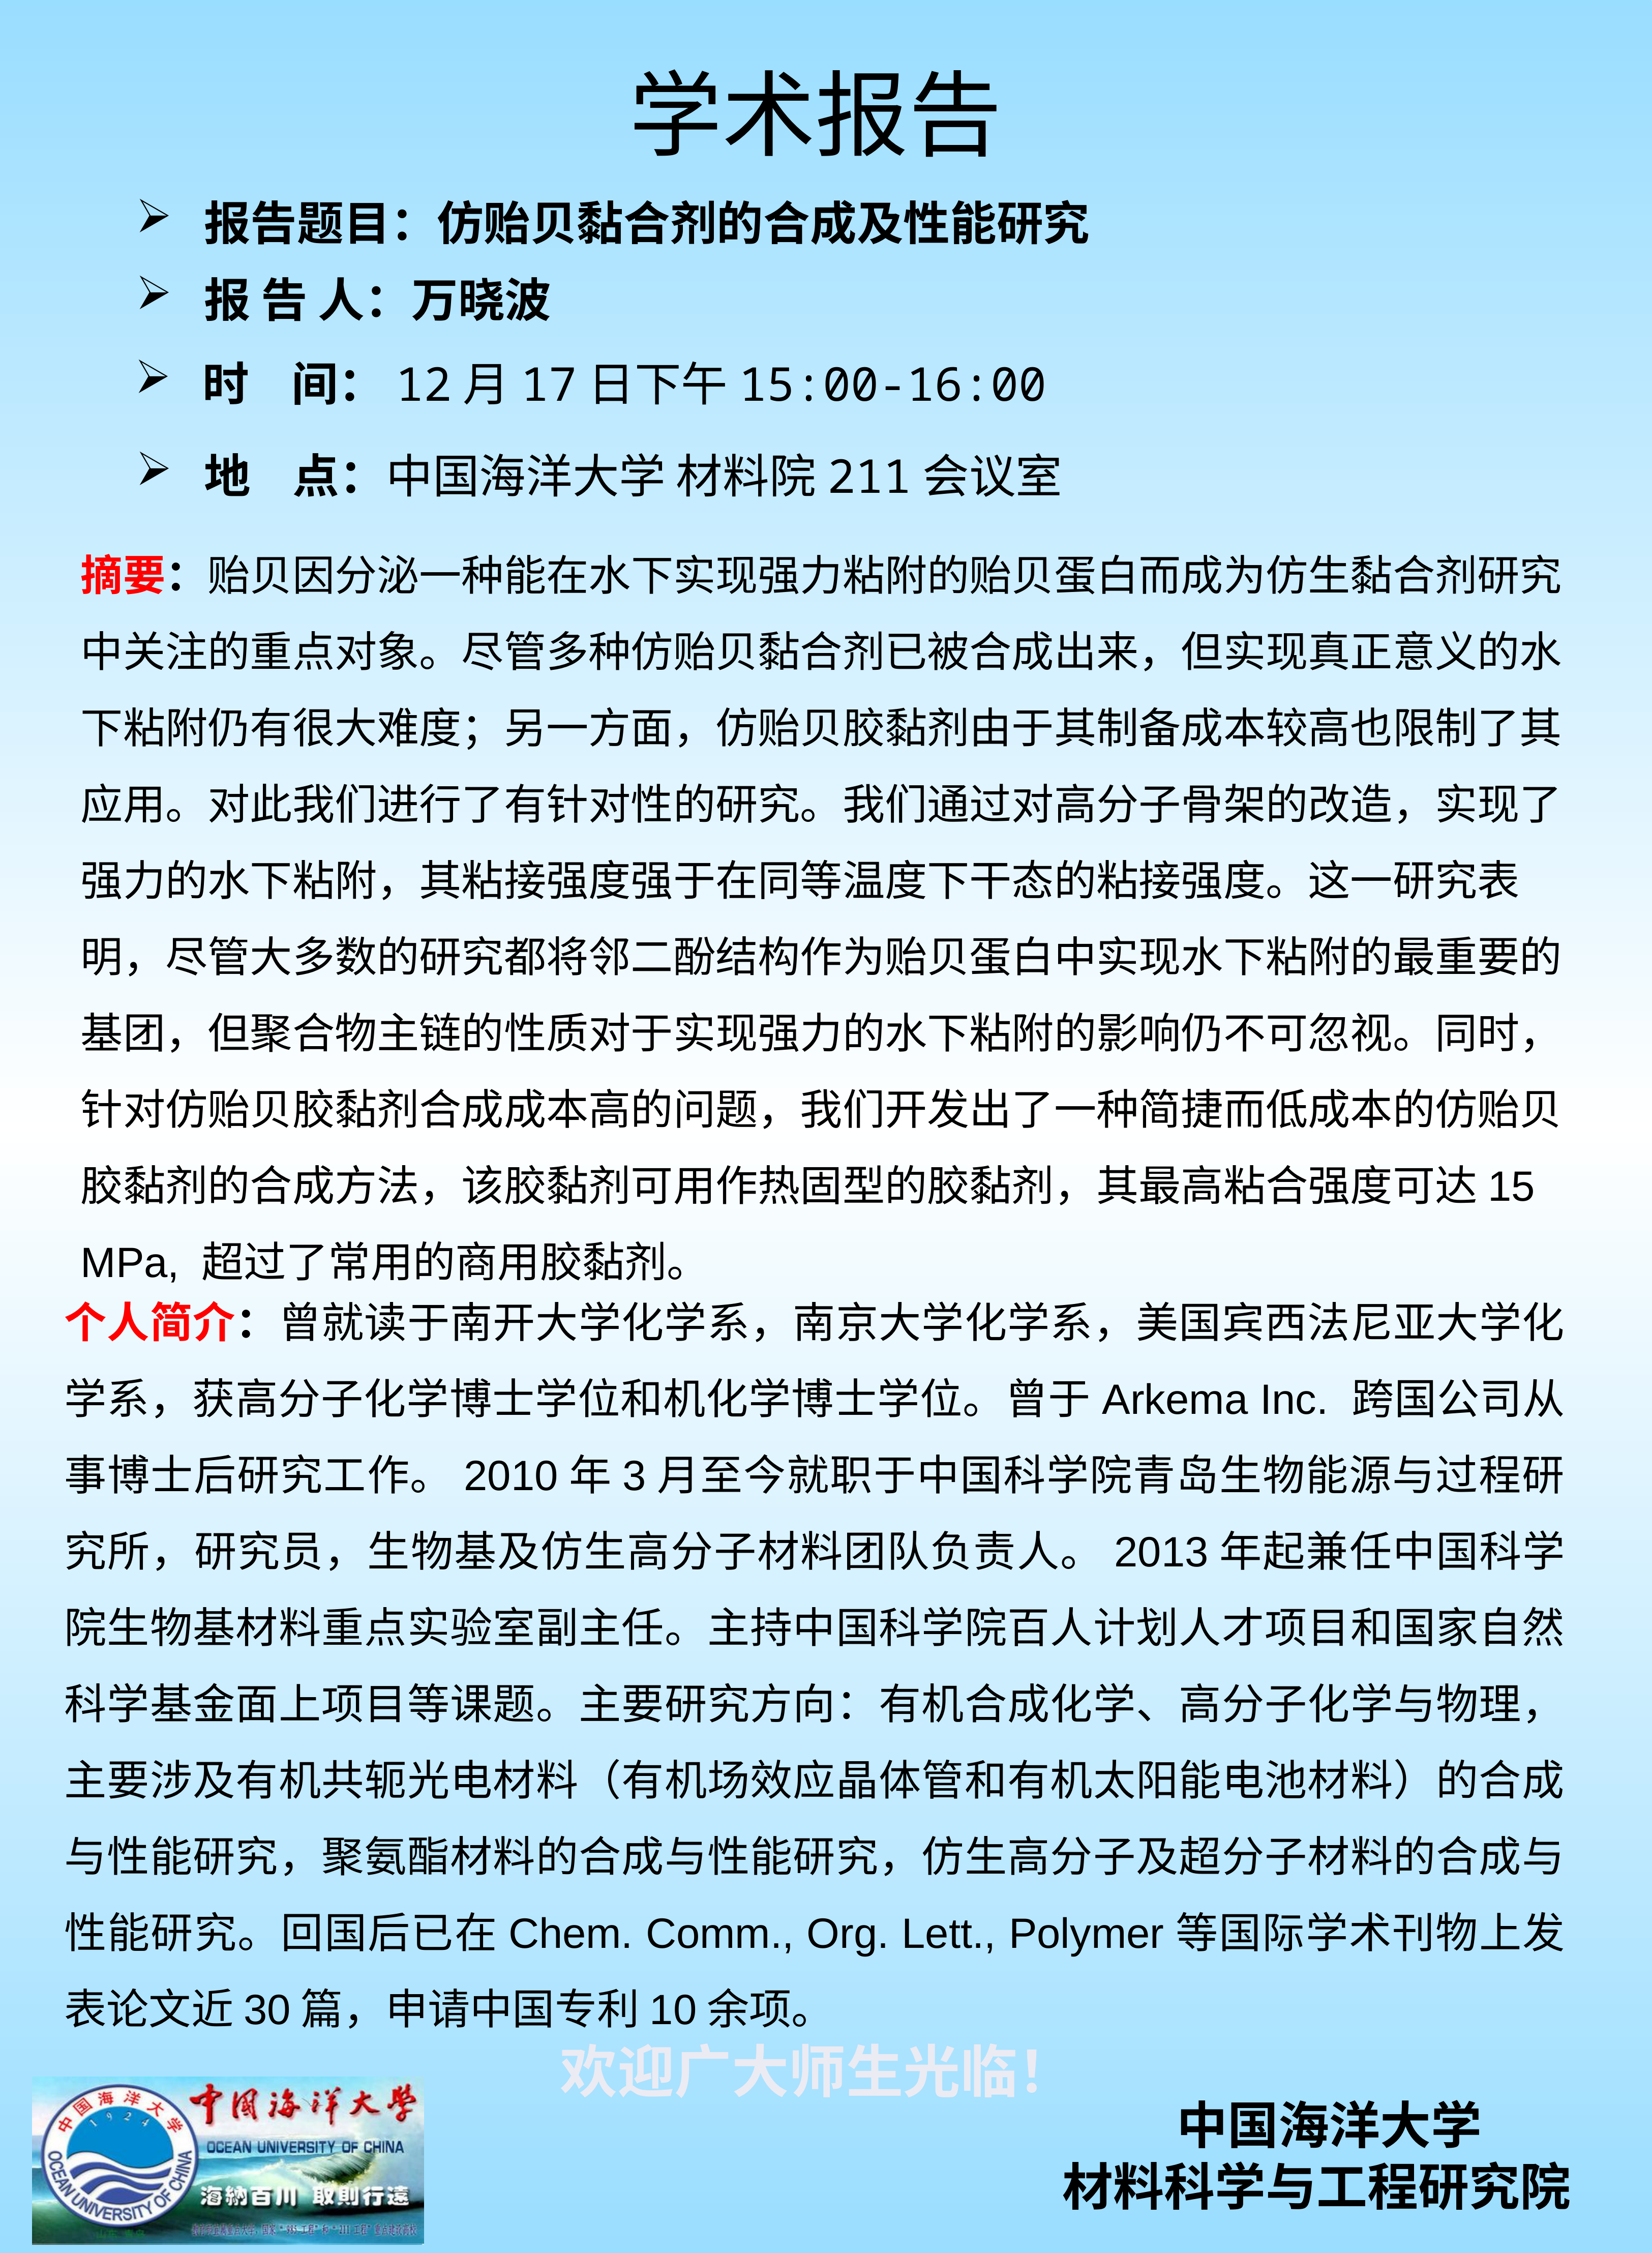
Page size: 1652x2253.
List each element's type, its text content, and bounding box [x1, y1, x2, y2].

text_box 中国海洋大学 材料科学与工程研究院 [1000, 2085, 1633, 2220]
picture [32, 2077, 424, 2245]
text_box 时 间：12月17日下午15:00-16:00 [130, 351, 1318, 413]
text_box 学术报告 [622, 52, 1109, 163]
text_box 欢迎广大师生光临！ [552, 2031, 1083, 2108]
text_box 地 点：中国海洋大学 材料院211会议室 [131, 444, 1320, 505]
text_box 报 告 人：万晓波 [131, 268, 1320, 329]
text_box 报告题目：仿贻贝黏合剂的合成及性能研究 [131, 163, 1652, 252]
text_box 摘要：贻贝因分泌一种能在水下实现强力粘附的贻贝蛋白而成为仿生黏合剂研究中关注的重点对象。尽管多种仿贻贝黏合剂已被合成出来，但实现真正意义的水下粘附仍有很大难度；另一方面，仿贻贝胶黏剂由于其制备成本较高也限制了其应用。对此我们进行了有针对性的研究。我们通过对高分子骨架的改造，实现了强力的水下粘附，其粘接强度强于在同等温度下干态的粘接强度。这一研究表明，尽管大多数的研究都将邻二酚结构作为贻贝蛋白中实现水下粘附的最重要的基团，但聚合物主链的性质对于实现强力的水下粘附的影响仍不可忽视。同时，针对仿贻贝胶黏剂合成成本高的问题，我们开发出了一种简捷而低成本的仿贻贝胶黏剂的合成方法，该胶黏剂可用作热固型的胶黏剂，其最高粘合强度可达15 MPa, 超过了常用的商用胶黏剂。 [73, 519, 1589, 1341]
text_box 个人简介：曾就读于南开大学化学系，南京大学化学系，美国宾西法尼亚大学化学系，获高分子化学博士学位和机化学博士学位。曾于Arkema Inc. 跨国公司从事博士后研究工作。2010年3月至今就职于中国科学院青岛生物能源与过程研究所，研究员，生物基及仿生高分子材料团队负责人。2013年起兼任中国科学院生物基材料重点实验室副主任。主持中国科学院百人计划人才项目和国家自然科学基金面上项目等课题。主要研究方向：有机合成化学、高分子化学与物理，主要涉及有机共轭光电材料（有机场效应晶体管和有机太阳能电池材料）的合成与性能研究，聚氨酯材料的合成与性能研究，仿生高分子及超分子材料的合成与性能研究。回国后已在Chem. Comm., Org. Lett., Polymer等国际学术刊物上发表论文近30篇，申请中国专利10余项。 [56, 1266, 1573, 2087]
